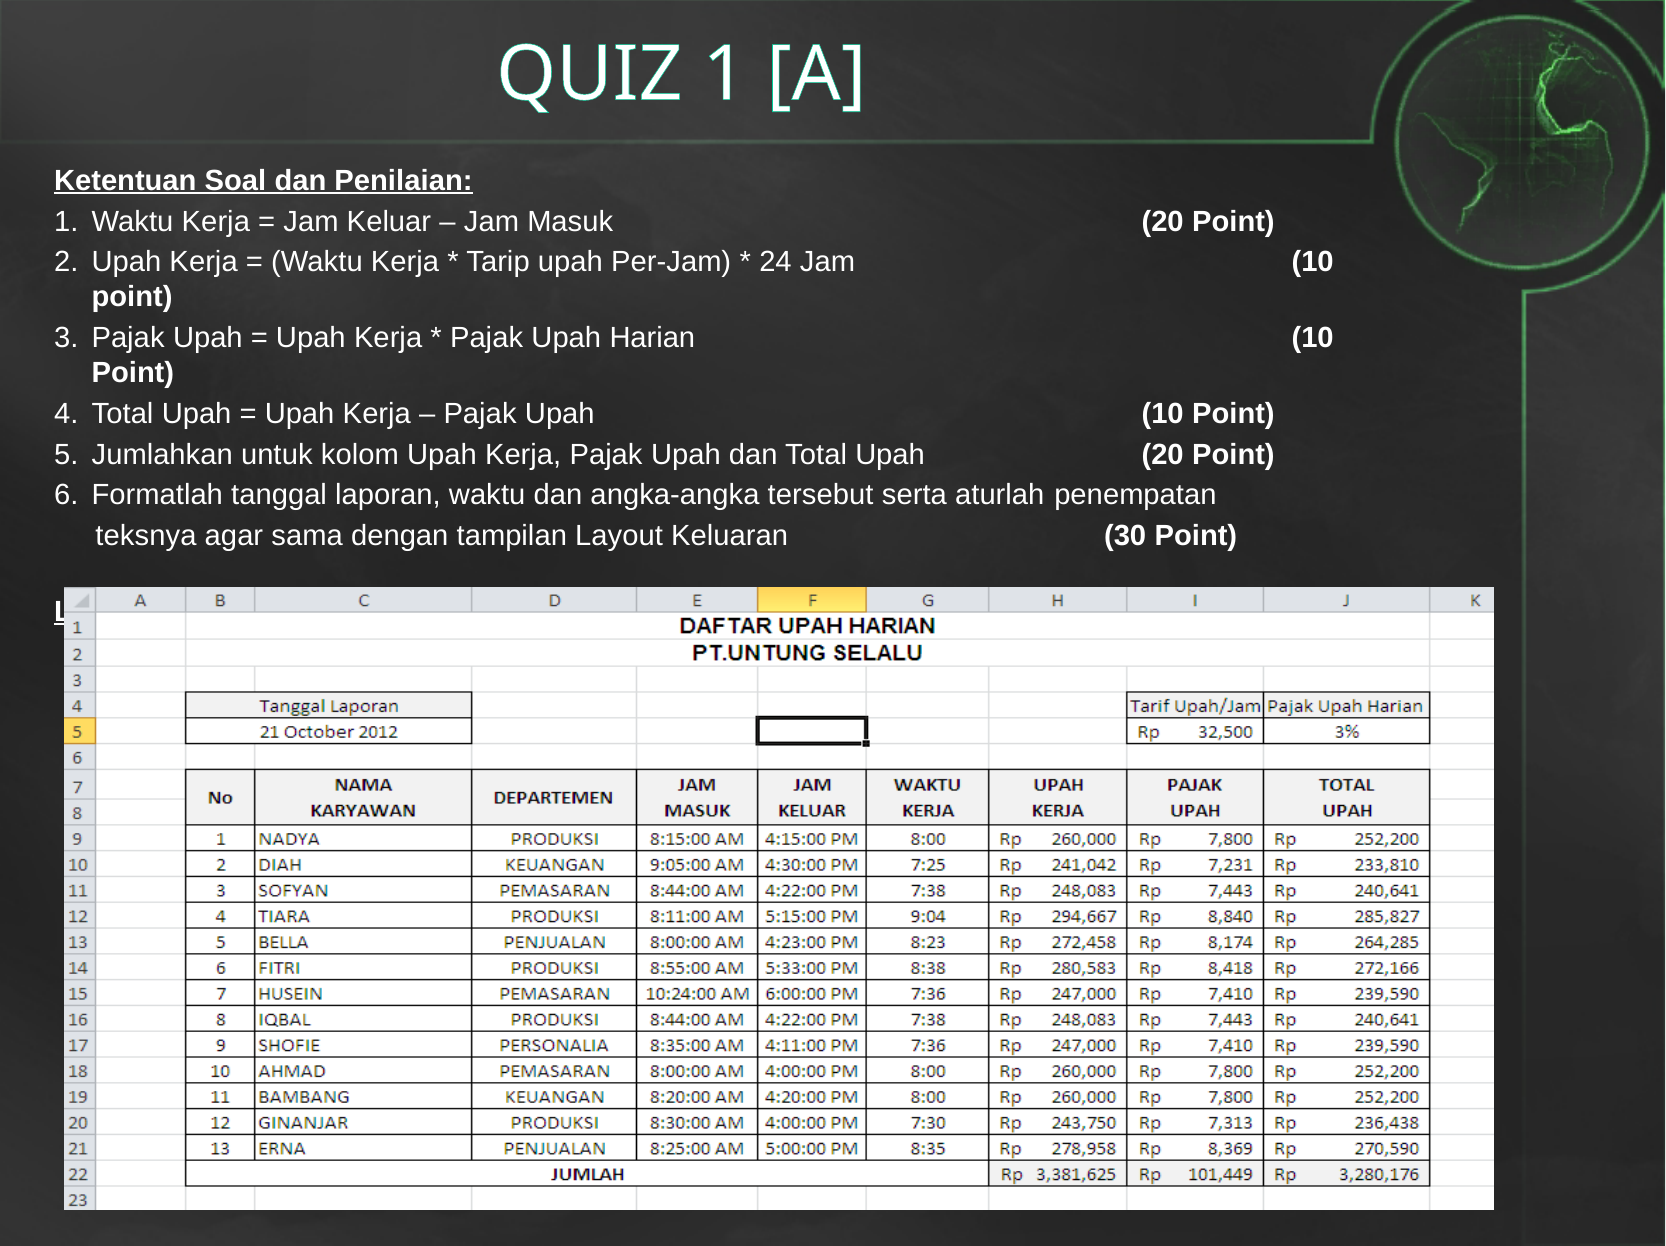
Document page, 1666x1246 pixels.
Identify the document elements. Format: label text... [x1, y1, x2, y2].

picture [0, 0, 1666, 1246]
title QUIZ 1 [A] [37, 0, 1326, 138]
list Ketentuan Soal dan Penilaian: Waktu Kerja = Jam Keluar – Jam Masuk (20 Point) Upah Kerja = (Waktu Kerja * Tarip upah Per-Jam) * 24 Jam (10 point) Pajak Upah = Upah Kerja * Pajak Upah Harian (10 Point) Total Upah = Upah Kerja – Pajak Upah (10 Point) Jumlahkan untuk kolom Upah Kerja, Pajak Upah dan Total Upah (20 Point) Formatlah tanggal laporan, waktu dan angka-angka tersebut serta aturlah penempatan teksnya agar sama dengan tampilan Layout Keluaran (30 Point) Layout Keluaran [37, 152, 1376, 505]
